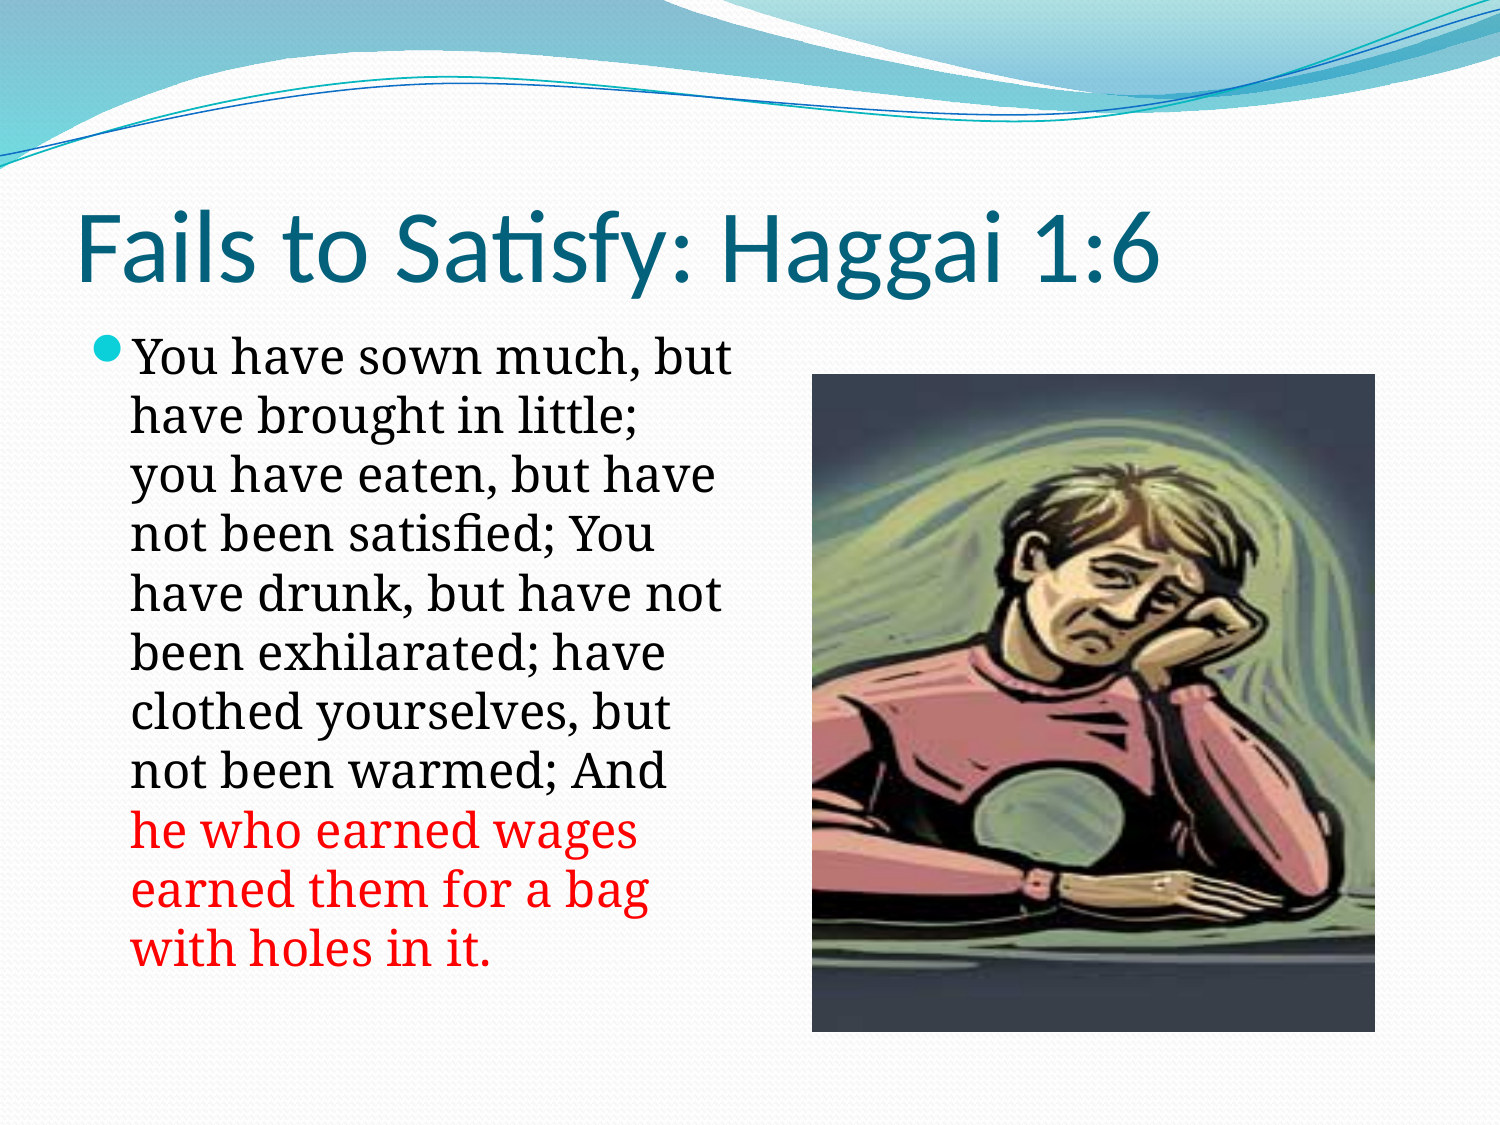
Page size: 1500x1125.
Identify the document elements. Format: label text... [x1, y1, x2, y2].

title Fails to Satisfy: Haggai 1:6 [75, 115, 1425, 303]
list You have sown much, but have brought in little; you have eaten, but have not been satisfied; You have drunk, but have not been exhilarated; have clothed yourselves, but not been warmed; And he who earned wages earned them for a bag with holes in it. [75, 317, 750, 1038]
picture [812, 374, 1376, 1033]
